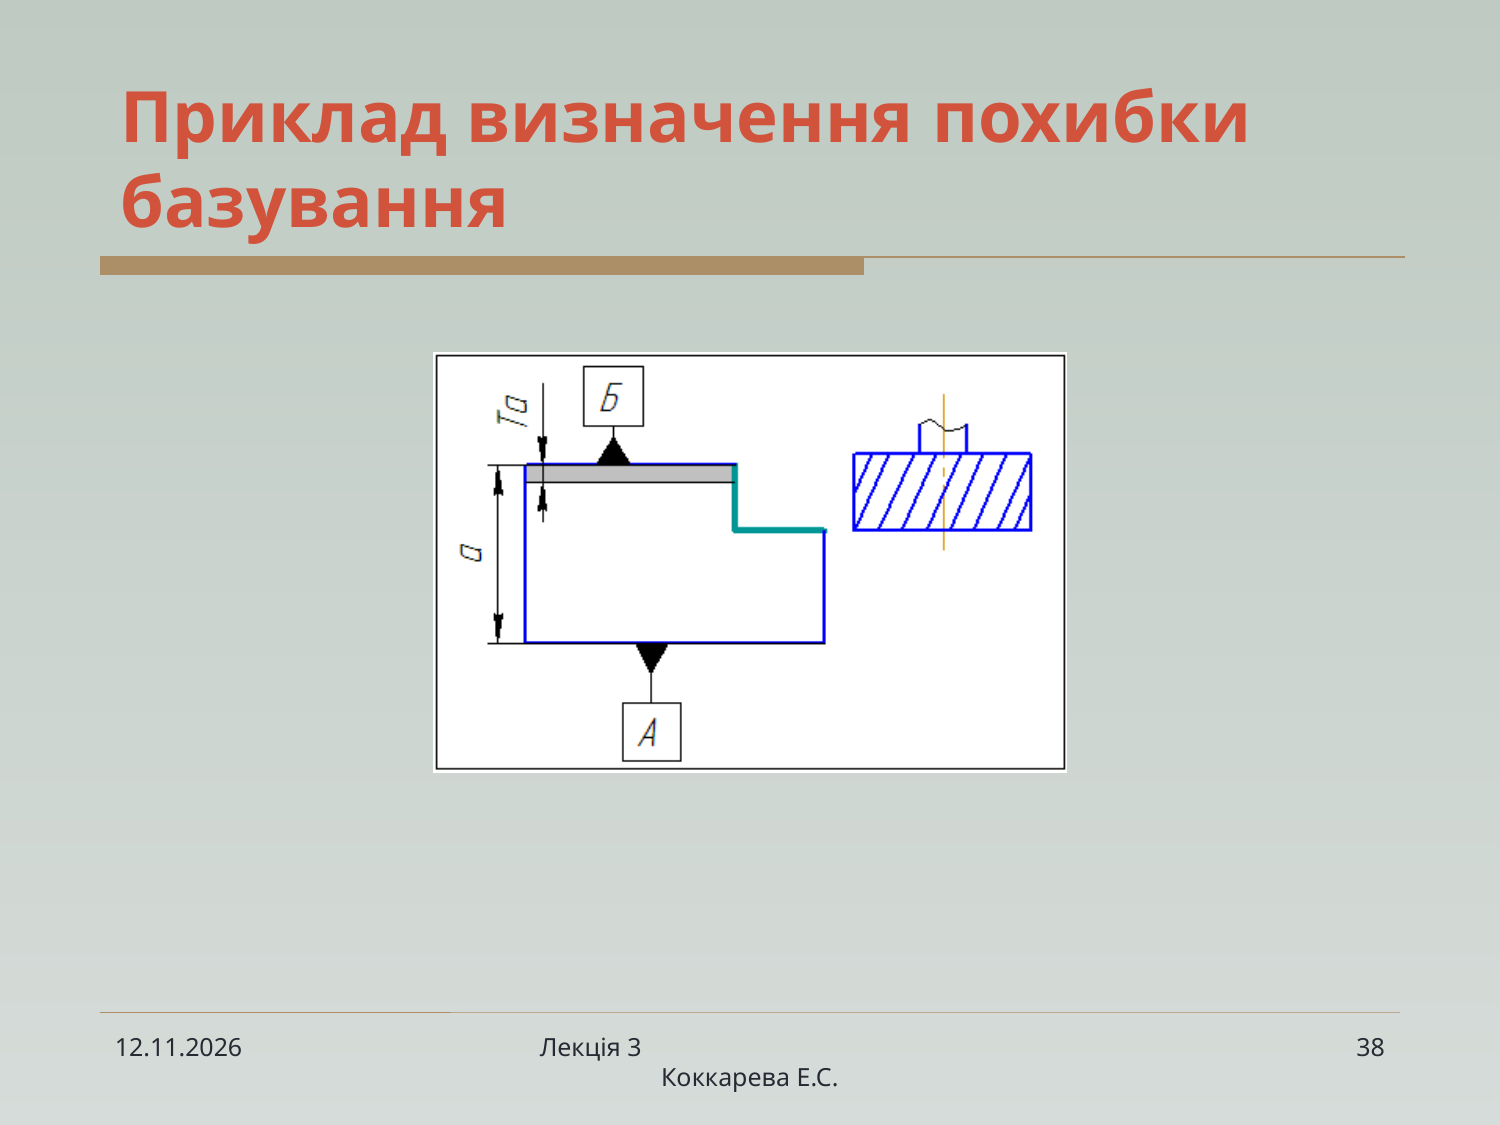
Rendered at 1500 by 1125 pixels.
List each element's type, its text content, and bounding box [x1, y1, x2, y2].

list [433, 352, 1067, 773]
footer Лекція 3 Коккарева Е.С. [512, 1024, 988, 1103]
title Приклад визначення похибки базування [105, 50, 1418, 250]
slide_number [99, 1024, 425, 1103]
slide_number 38 [1074, 1024, 1400, 1103]
